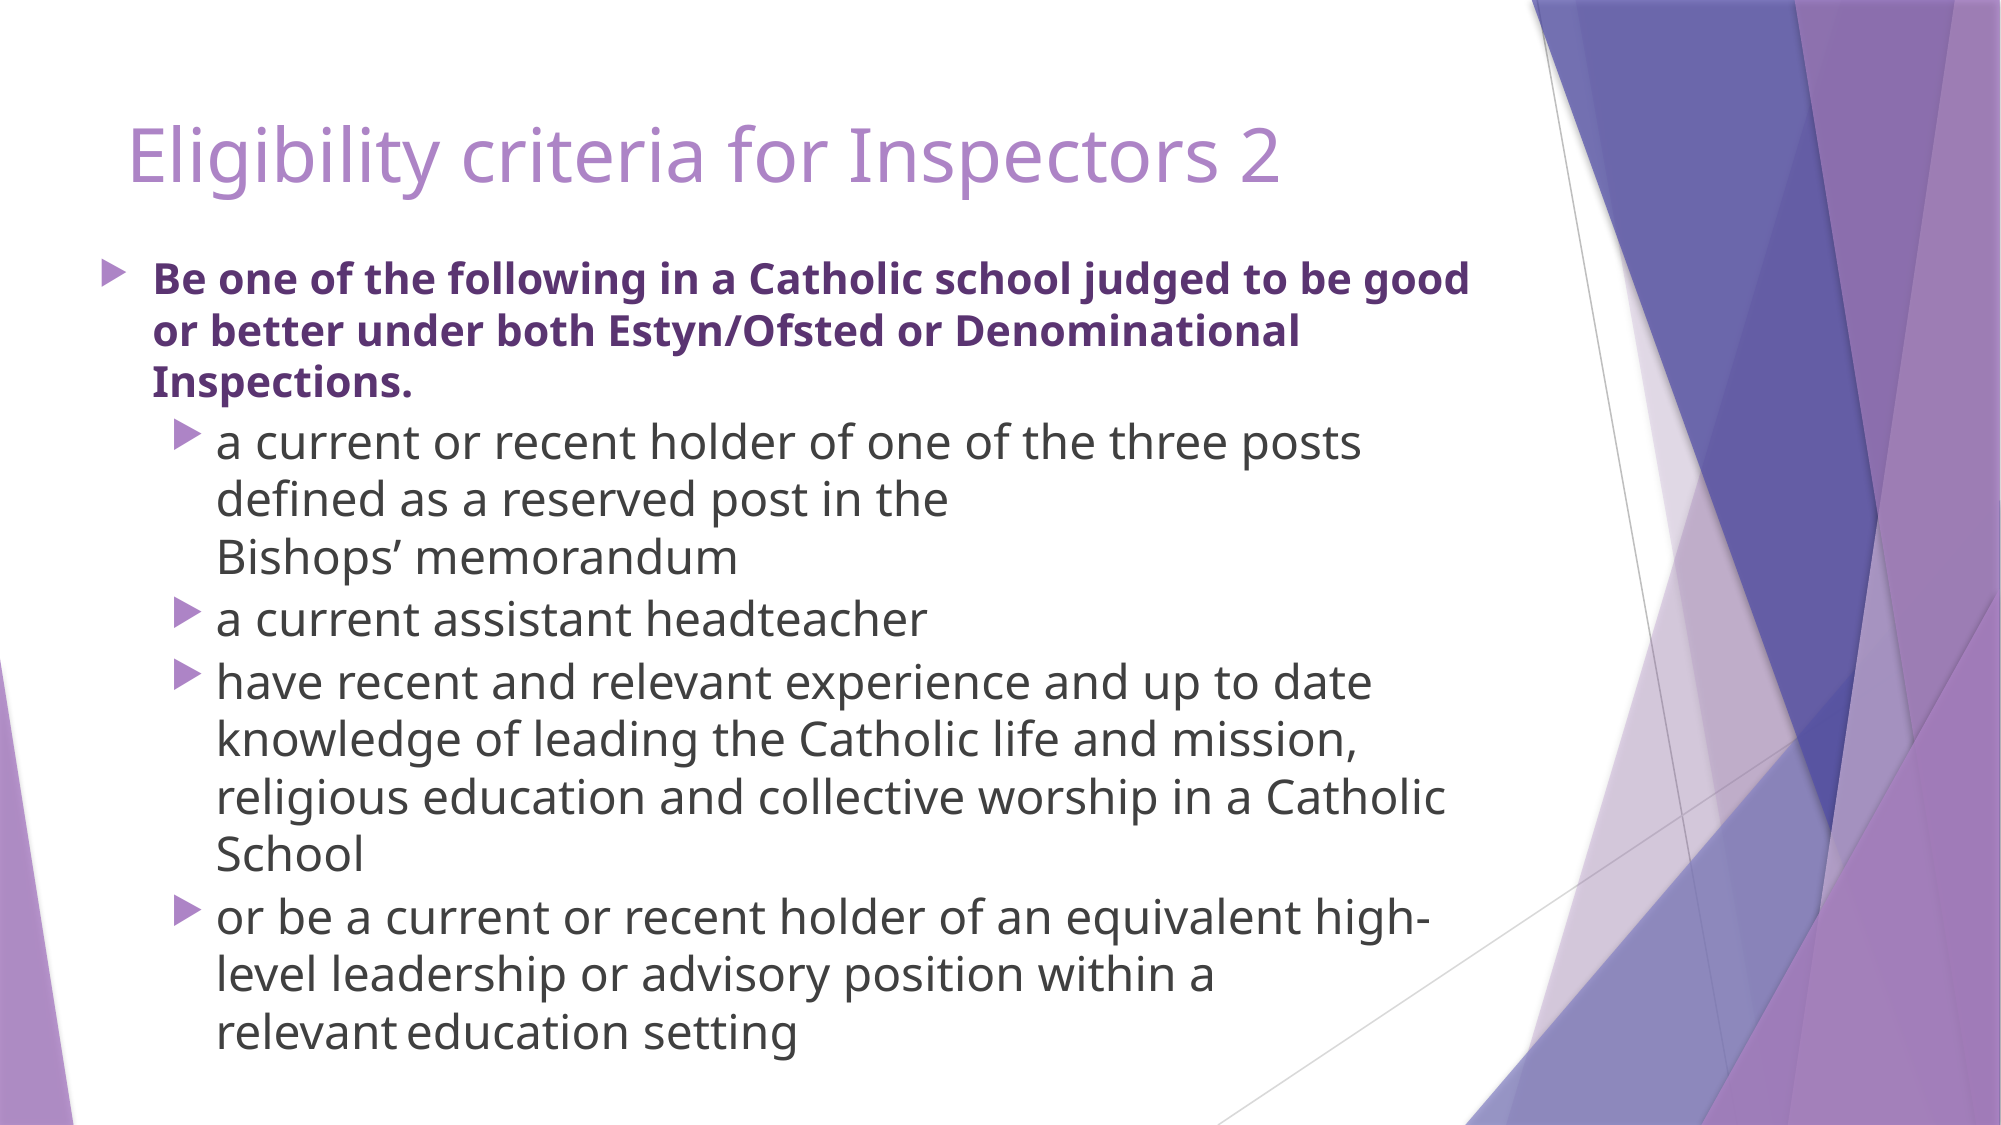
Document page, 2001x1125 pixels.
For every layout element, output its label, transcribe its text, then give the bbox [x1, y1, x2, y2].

list Be one of the following in a Catholic school judged to be good or better under both Estyn/Ofsted or Denominational Inspections. a current or recent holder of one of the three posts defined as a reserved post in the Bishops’ memorandum a current assistant headteacher have recent and relevant experience and up to date knowledge of leading the Catholic life and mission, religious education and collective worship in a Catholic School or be a current or recent holder of an equivalent high-level leadership or advisory position within a relevant education setting [83, 244, 1494, 1072]
title Eligibility criteria for Inspectors 2 [111, 99, 1522, 225]
